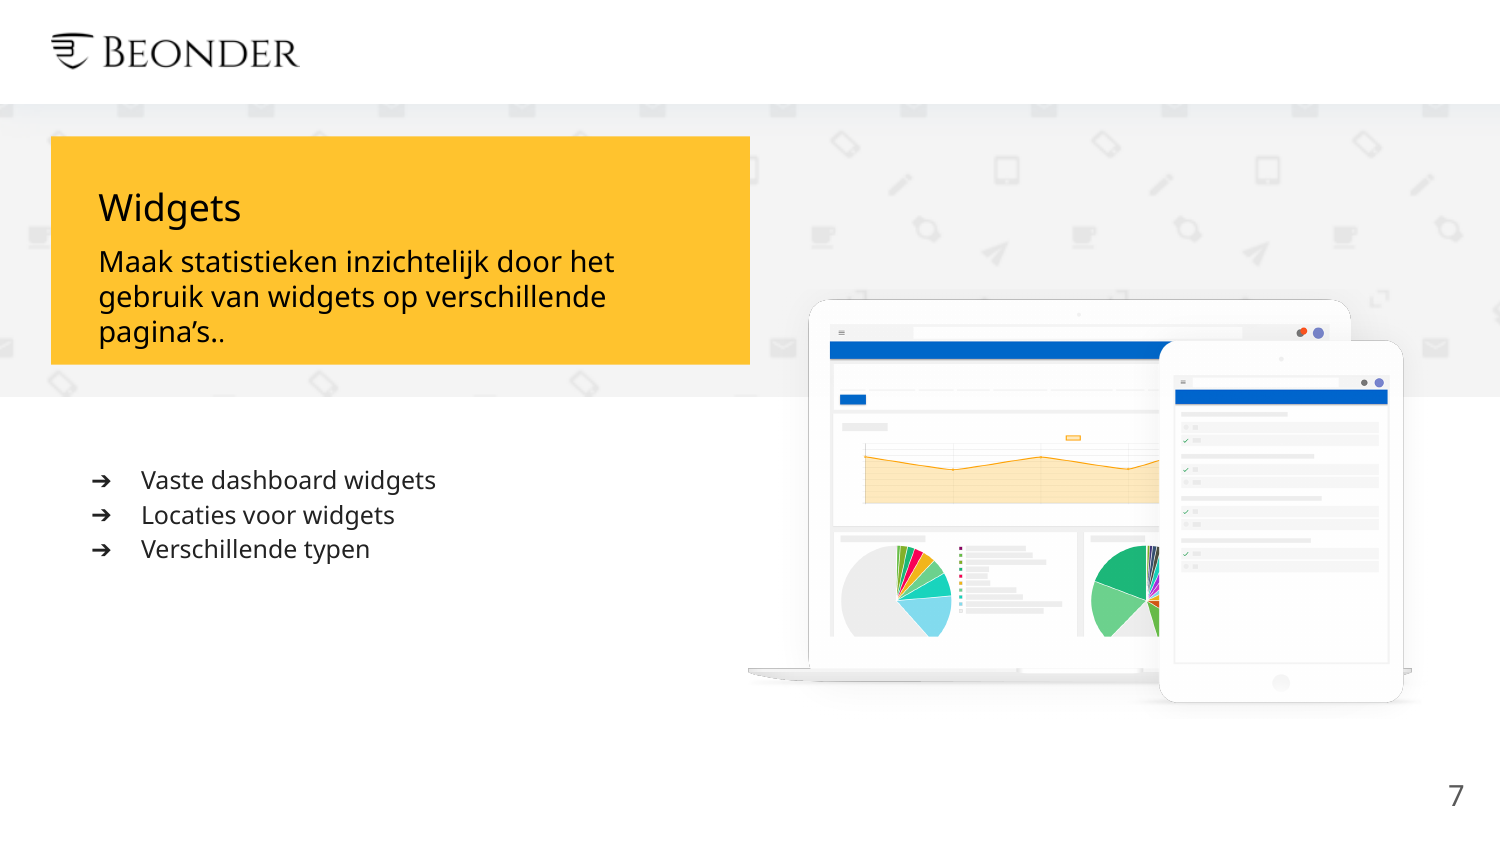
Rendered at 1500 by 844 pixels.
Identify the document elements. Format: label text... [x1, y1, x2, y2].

list Vaste dashboard widgets Locaties voor widgets Verschillende typen [51, 445, 1449, 750]
picture [0, 104, 1500, 719]
slide_number ‹#› [1389, 764, 1480, 830]
picture [50, 28, 300, 74]
